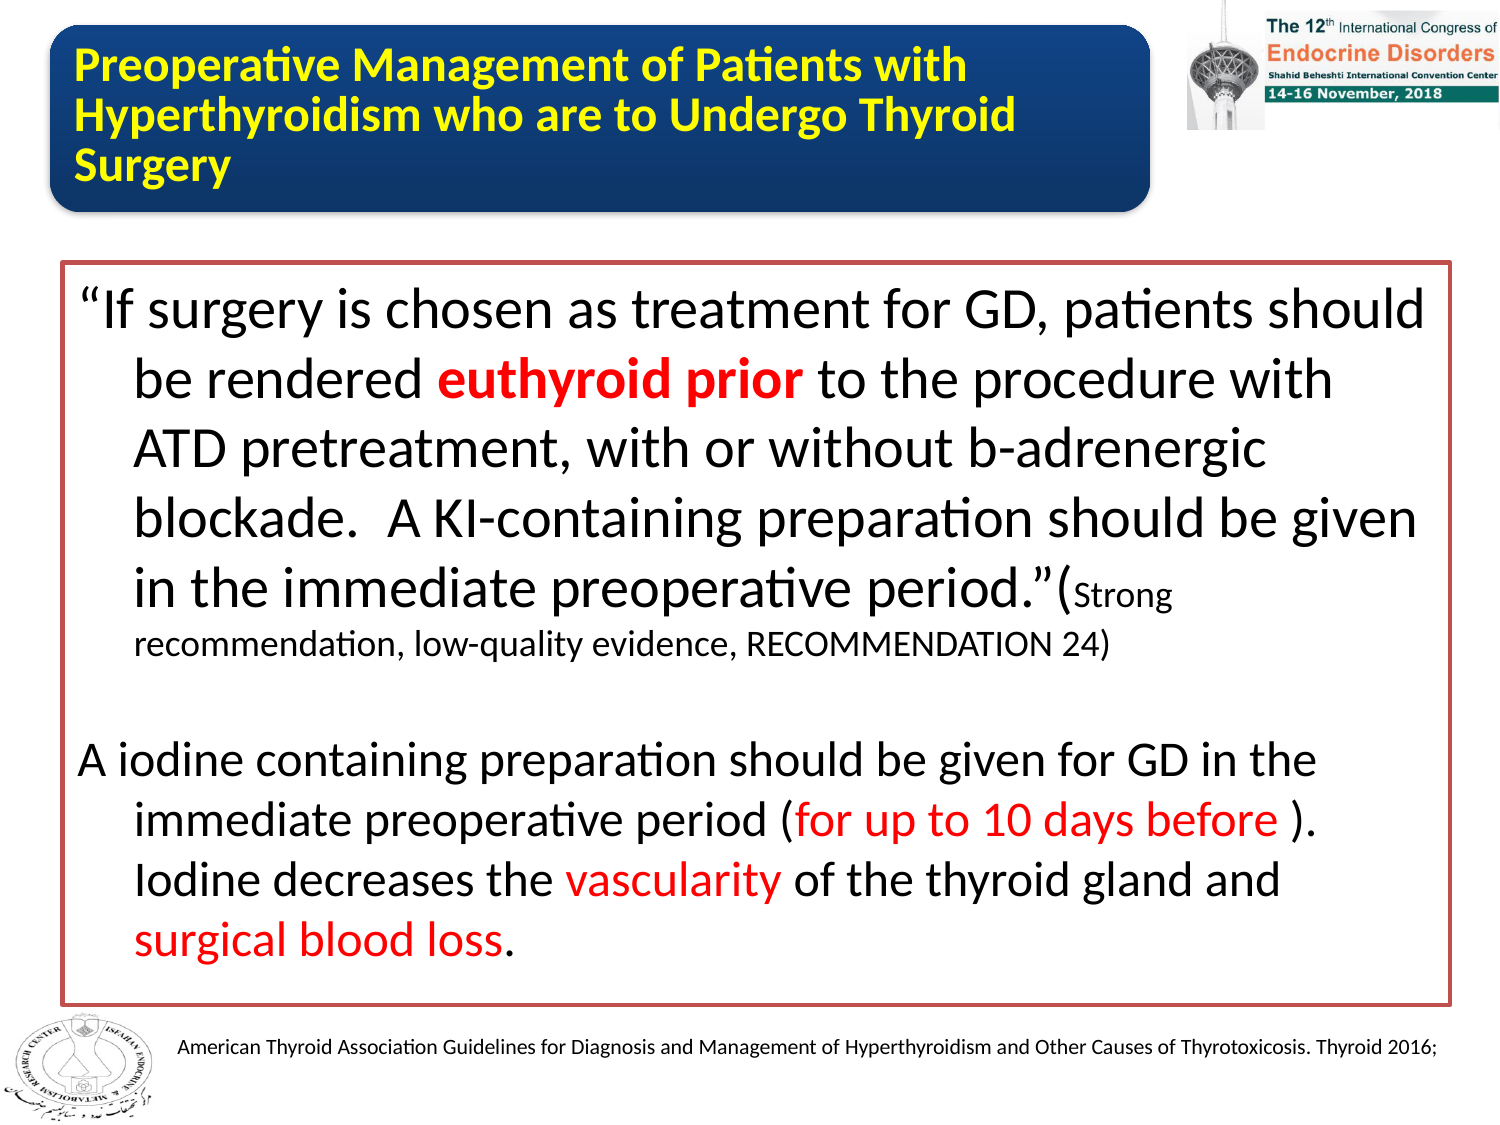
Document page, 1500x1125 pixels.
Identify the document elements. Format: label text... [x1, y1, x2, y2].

picture [1187, 0, 1500, 130]
list “If surgery is chosen as treatment for GD, patients should be rendered euthyroid prior to the procedure with ATD pretreatment, with or without b-adrenergic blockade. A KI-containing preparation should be given in the immediate preoperative period.”(Strong recommendation, low-quality evidence, RECOMMENDATION 24) A iodine containing preparation should be given for GD in the immediate preoperative period (for up to 10 days before ). Iodine decreases the vascularity of the thyroid gland and surgical blood loss. [60, 260, 1452, 1007]
text_box American Thyroid Association Guidelines for Diagnosis and Management of Hyperthyroidism and Other Causes of Thyrotoxicosis. Thyroid 2016; [166, 1023, 1477, 1094]
picture [0, 1012, 163, 1125]
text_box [49, 24, 1151, 213]
